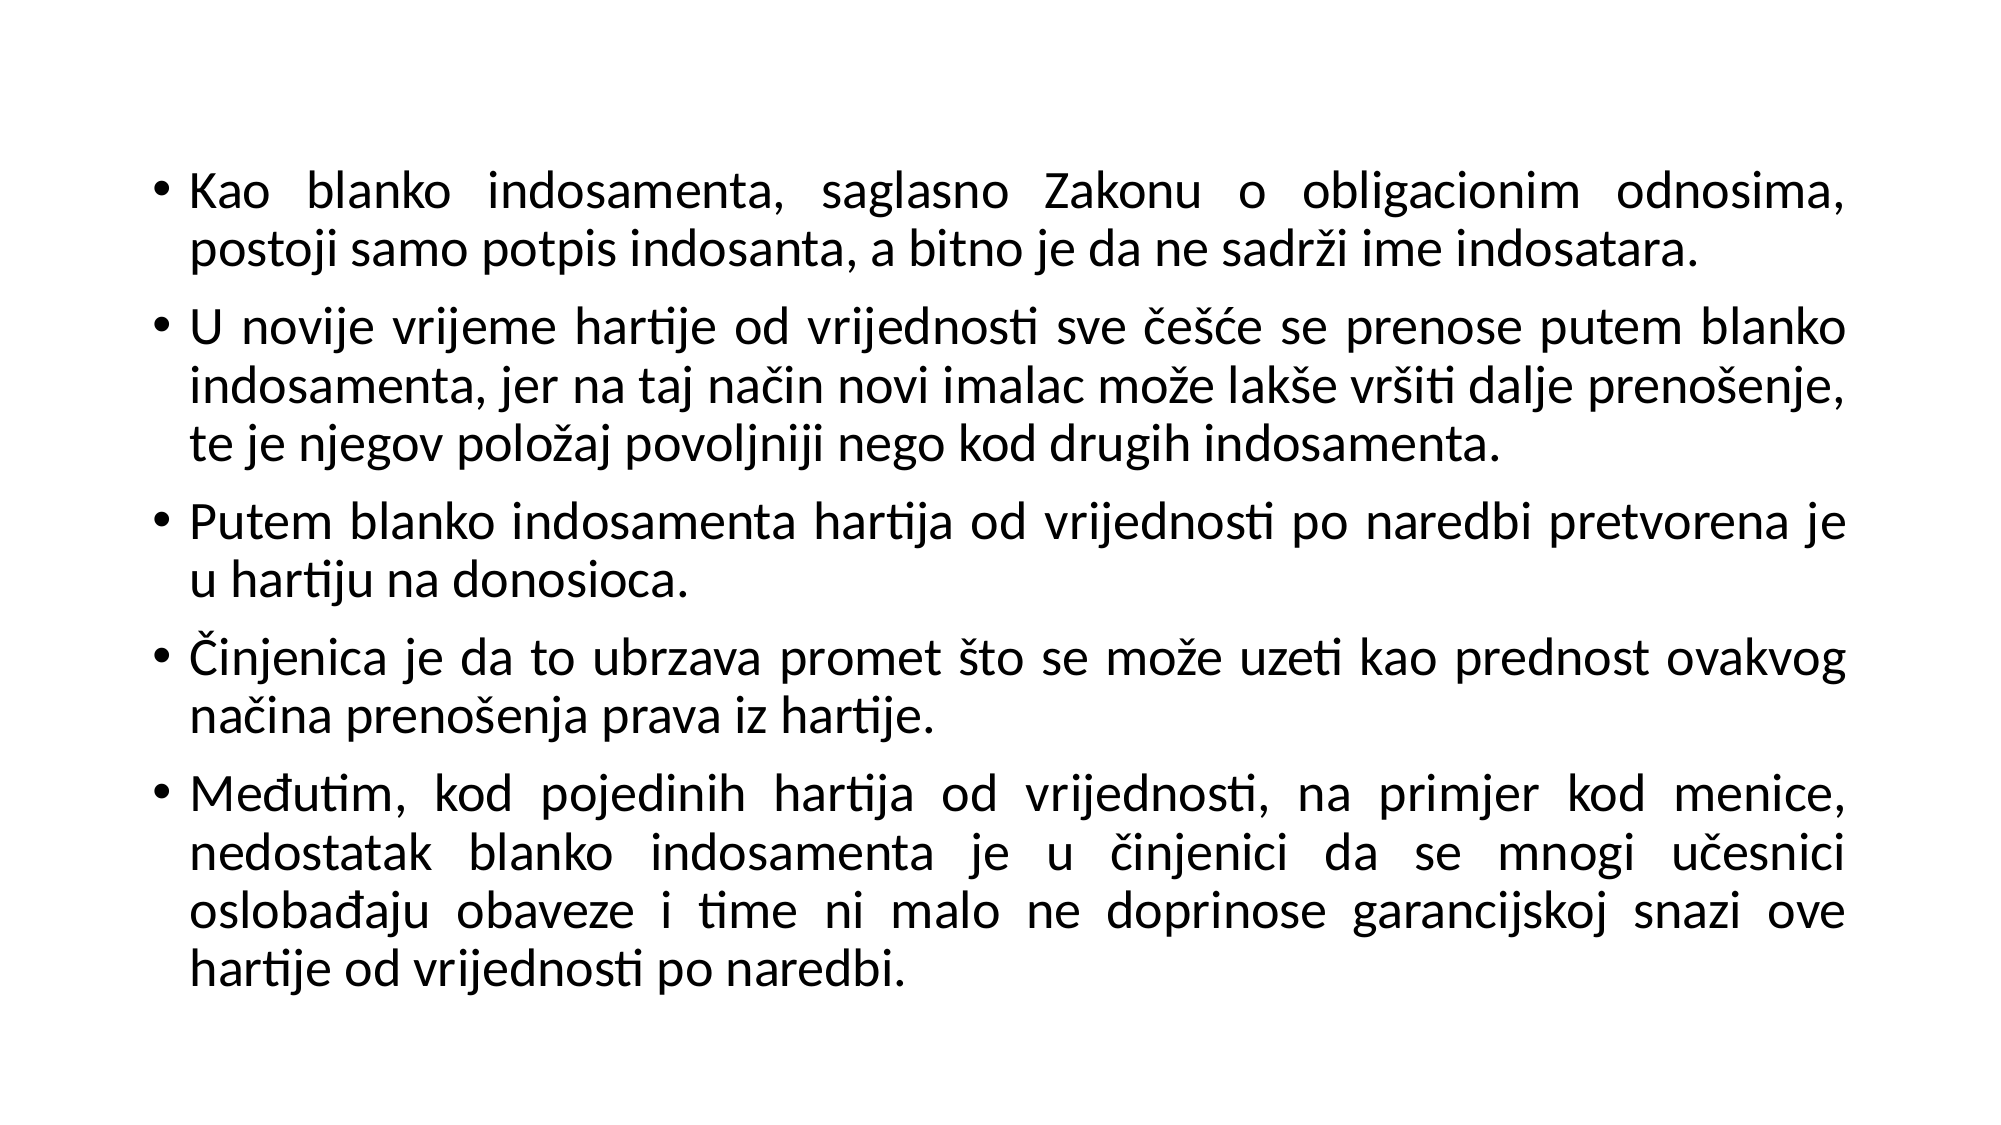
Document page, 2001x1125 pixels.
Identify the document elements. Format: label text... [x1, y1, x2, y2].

list Kao blanko indosamenta, saglasno Zakonu o obligacionim odnosima, postoji samo potpis indosanta, a bitno je da ne sadrži ime indosatara. U novije vrijeme hartije od vrijednosti sve češće se prenose putem blanko indosamenta, jer na taj način novi imalac može lakše vršiti dalje prenošenje, te je njegov položaj povoljniji nego kod drugih indosamenta. Putem blanko indosamenta hartija od vrijednosti po naredbi pretvorena je u hartiju na donosioca. Činjenica je da to ubrzava promet što se može uzeti kao prednost ovakvog načina prenošenja prava iz hartije. Međutim, kod pojedinih hartija od vrijednosti, na primjer kod menice, nedostatak blanko indosamenta je u činjenici da se mnogi učesnici oslobađaju obaveze i time ni malo ne doprinose garancijskoj snazi ove hartije od vrijednosti po naredbi. [137, 154, 1863, 1014]
